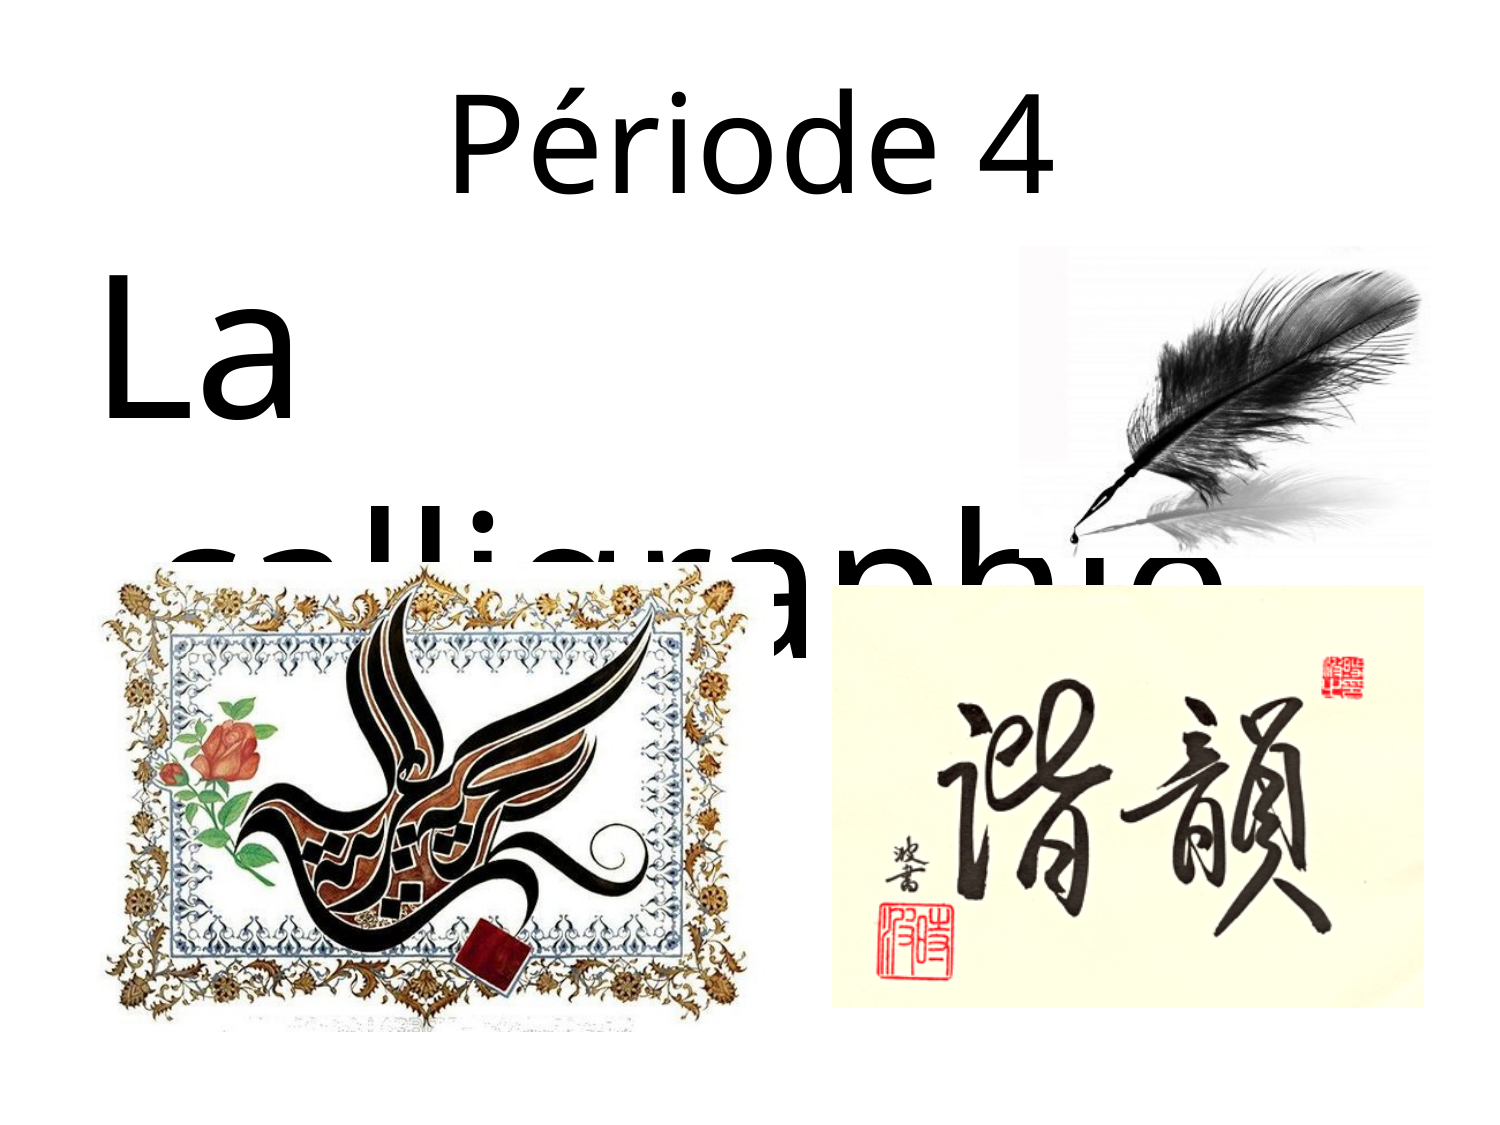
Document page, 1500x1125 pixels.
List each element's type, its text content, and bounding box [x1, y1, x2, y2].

title Période 4 [75, 45, 1425, 210]
picture [81, 562, 774, 1032]
list La calligraphie [75, 210, 1425, 1005]
picture [831, 585, 1424, 1008]
picture [1019, 245, 1430, 559]
